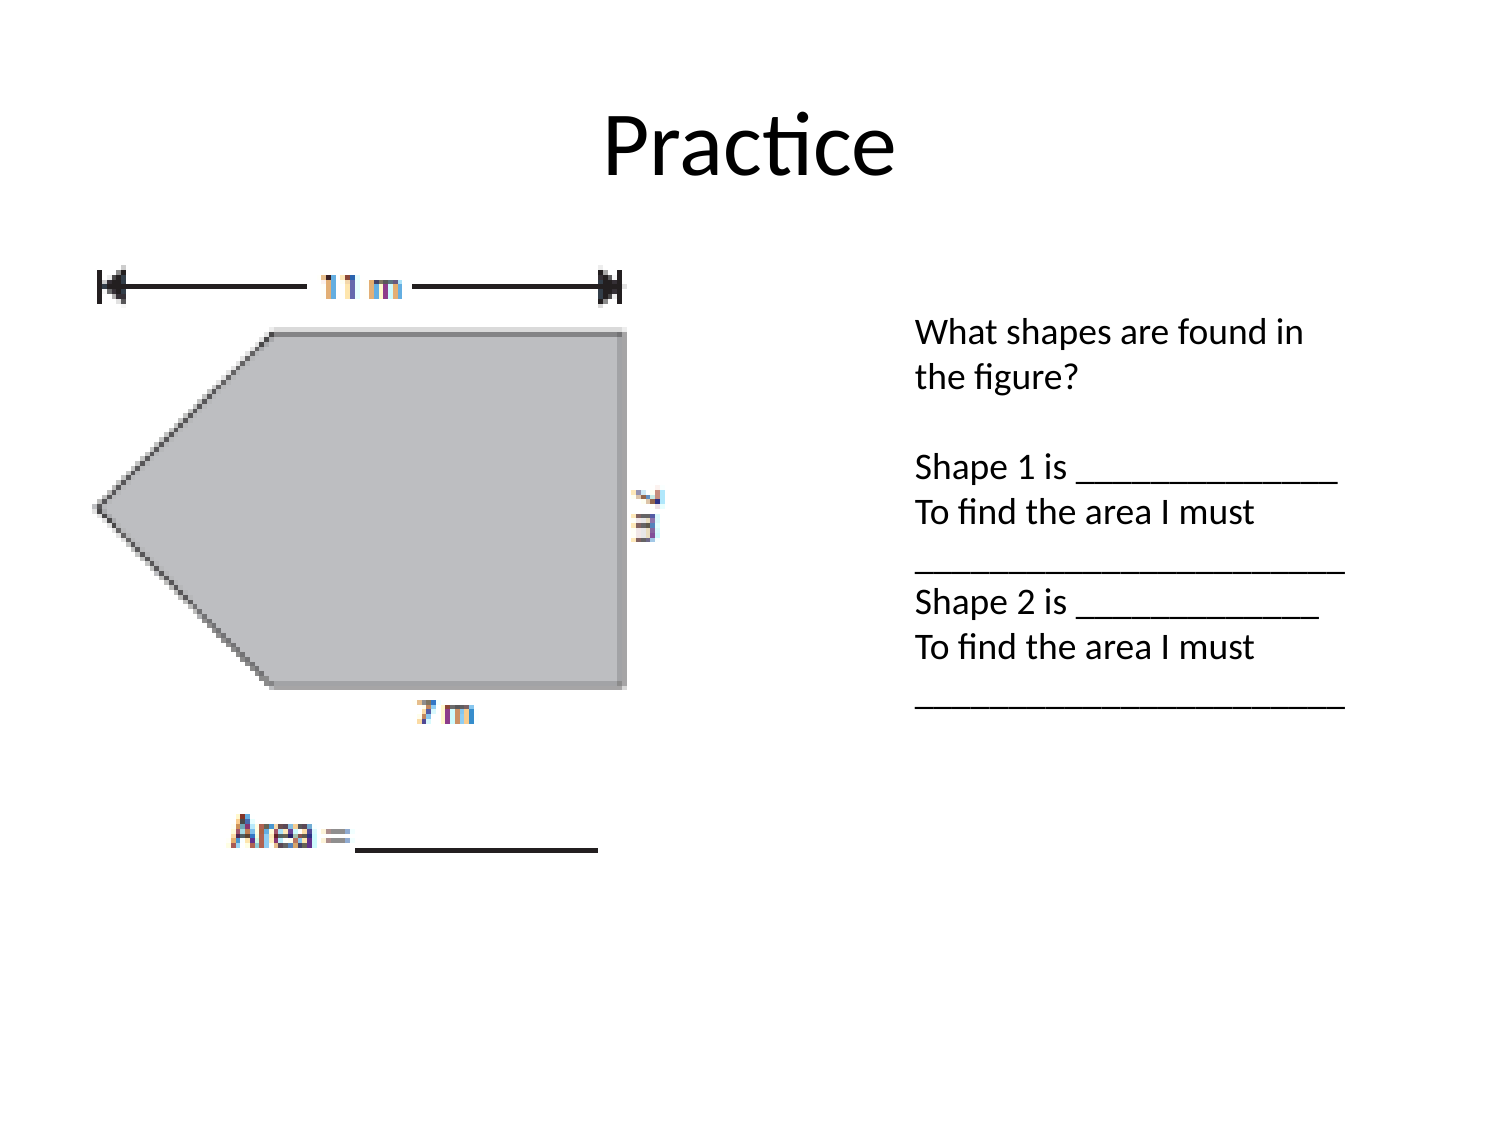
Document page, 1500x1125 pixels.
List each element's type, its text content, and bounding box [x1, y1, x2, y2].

picture [49, 199, 713, 877]
title Practice [75, 45, 1425, 233]
text_box What shapes are found in the figure? Shape 1 is ______________ To find the area I must _______________________ Shape 2 is _____________ To find the area I must _______________________ [899, 299, 1363, 765]
